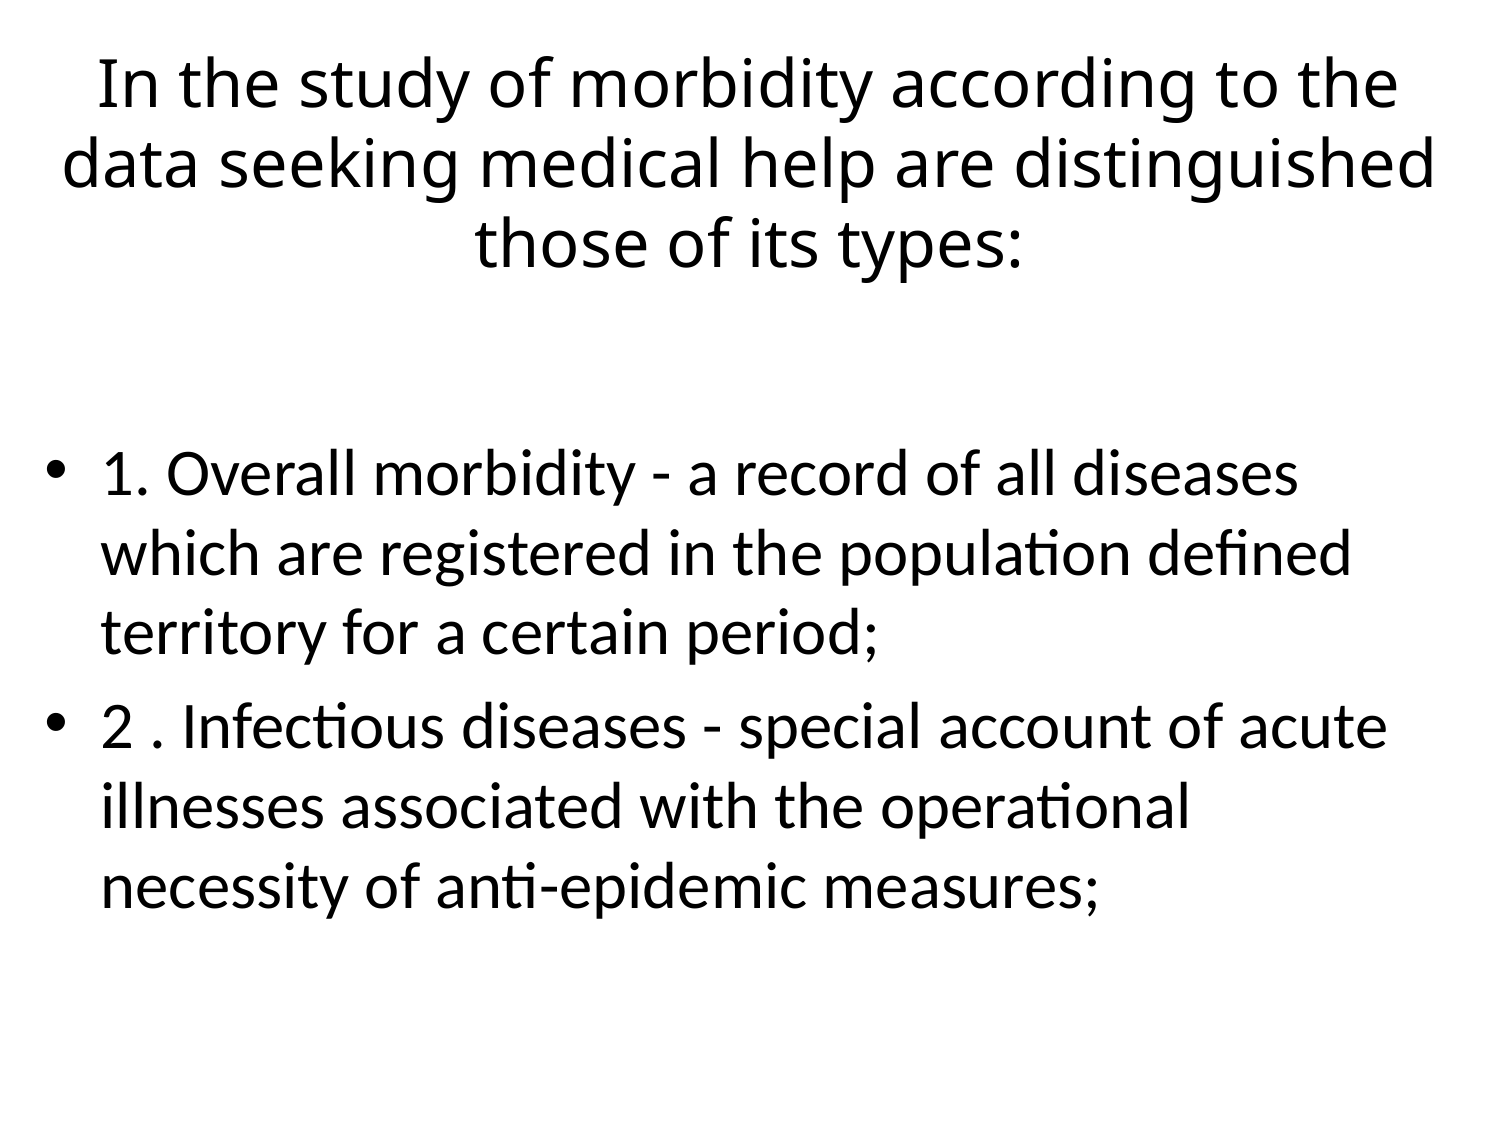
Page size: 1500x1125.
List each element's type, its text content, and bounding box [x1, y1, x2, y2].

list 1. Overall morbidity - a record of all diseases which are registered in the population defined territory for a certain period; 2 . Infectious diseases - special account of acute illnesses associated with the operational necessity of anti-epidemic measures; [29, 420, 1459, 1106]
title In the study of morbidity according to the data seeking medical help are distinguished those of its types: [29, 19, 1471, 304]
